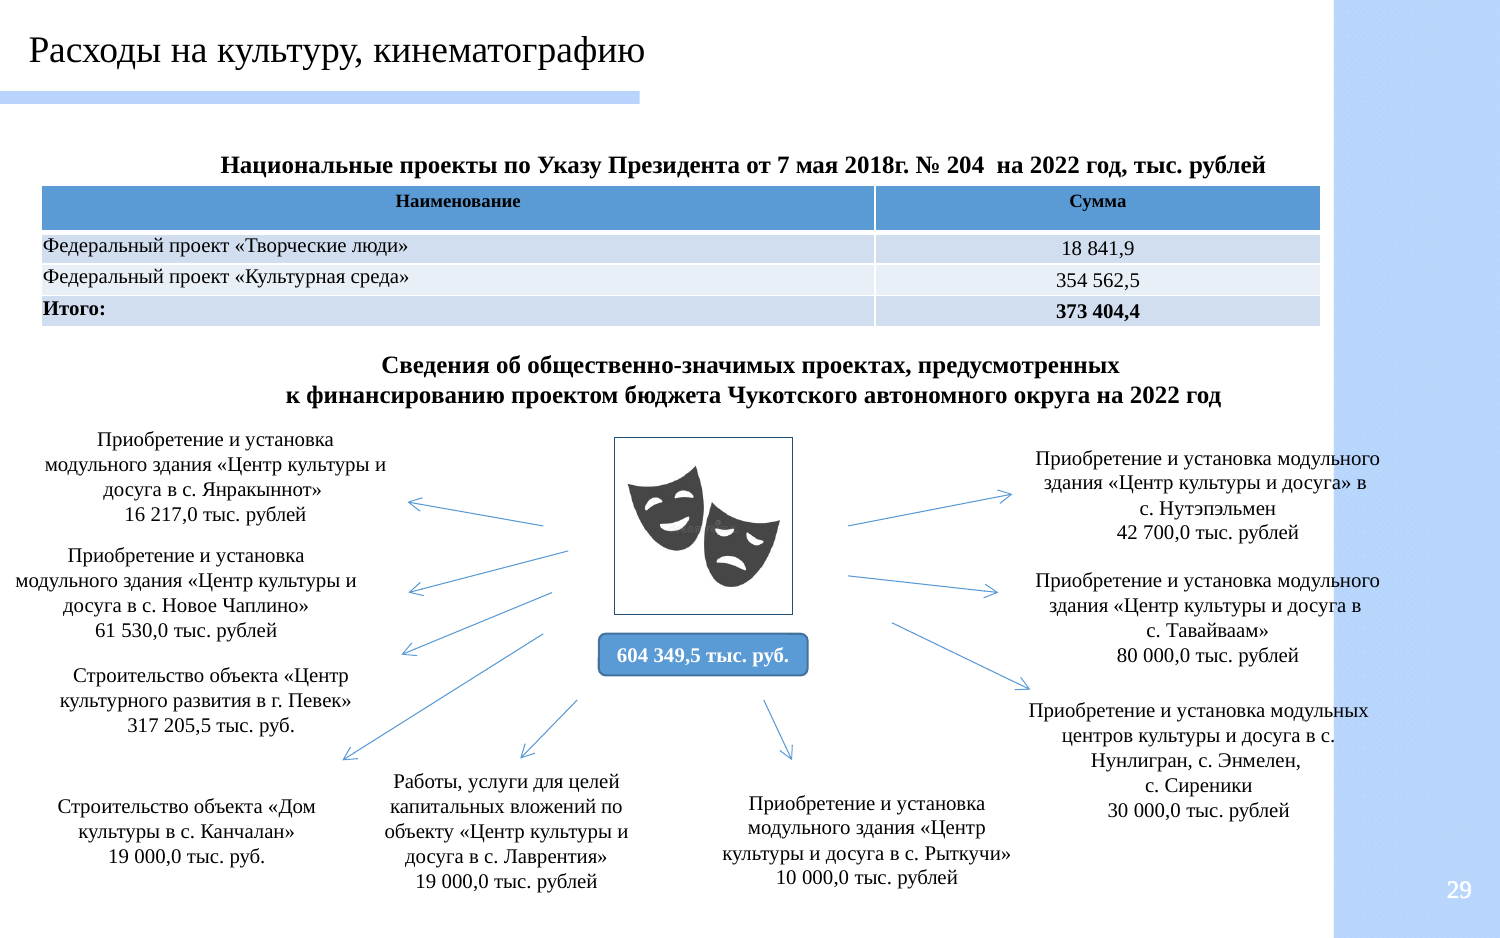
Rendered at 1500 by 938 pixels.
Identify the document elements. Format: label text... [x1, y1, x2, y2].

text_box Расходы на культуру, кинематографию [13, 17, 764, 78]
table_cell Федеральный проект «Культурная среда» [42, 265, 874, 295]
text_box Строительство объекта «Центр культурного развития в г. Певек» 317 205,5 тыс. руб. [13, 654, 342, 745]
text_box Приобретение и установка модульного здания «Центр культуры и досуга в с. Тавайваам» 80 000,0 тыс. рублей [1012, 559, 1404, 674]
table_cell 354 562,5 [876, 265, 1320, 295]
text_box 29 [1149, 862, 1487, 913]
text_box Приобретение и установка модульного здания «Центр культуры и досуга в с. Новое Чаплино» 61 530,0 тыс. рублей [0, 534, 373, 650]
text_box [763, 700, 793, 761]
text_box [342, 633, 544, 761]
table_header Сумма [876, 186, 1320, 230]
table_header Наименование [42, 186, 874, 230]
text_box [847, 575, 999, 593]
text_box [891, 622, 1031, 690]
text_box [847, 494, 1013, 526]
text_box 604 349,5 тыс. руб. [597, 632, 809, 677]
text_box Приобретение и установка модульных центров культуры и досуга в с. Нунлигран, с. Энмелен, с. Сиреники 30 000,0 тыс. рублей [1012, 689, 1385, 830]
text_box [0, 91, 641, 105]
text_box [408, 550, 569, 593]
table_cell Итого: [42, 296, 874, 326]
text_box Национальные проекты по Указу Президента от 7 мая 2018г. № 204 на 2022 год, тыс. рублей [41, 141, 1447, 186]
text_box Приобретение и установка модульного здания «Центр культуры и досуга» в с. Нутэпэльмен 42 700,0 тыс. рублей [1012, 436, 1404, 552]
table_cell 373 404,4 [876, 296, 1320, 326]
text_box Приобретение и установка модульного здания «Центр культуры и досуга в с. Рыткучи» 10 000,0 тыс. рублей [703, 781, 1031, 897]
picture [0, 0, 1500, 938]
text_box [520, 699, 578, 759]
text_box Работы, услуги для целей капитальных вложений по объекту «Центр культуры и досуга в с. Лаврентия» 19 000,0 тыс. рублей [342, 760, 671, 901]
text_box Сведения об общественно-значимых проектах, предусмотренных к финансированию проектом бюджета Чукотского автономного округа на 2022 год [81, 341, 1428, 417]
text_box Строительство объекта «Дом культуры в с. Канчалан» 19 000,0 тыс. руб. [18, 785, 356, 876]
table_cell 18 841,9 [876, 235, 1320, 263]
text_box Приобретение и установка модульного здания «Центр культуры и досуга в с. Янракыннот» 16 217,0 тыс. рублей [29, 418, 402, 533]
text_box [407, 501, 544, 526]
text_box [401, 592, 552, 655]
table_cell Федеральный проект «Творческие люди» [42, 235, 874, 263]
